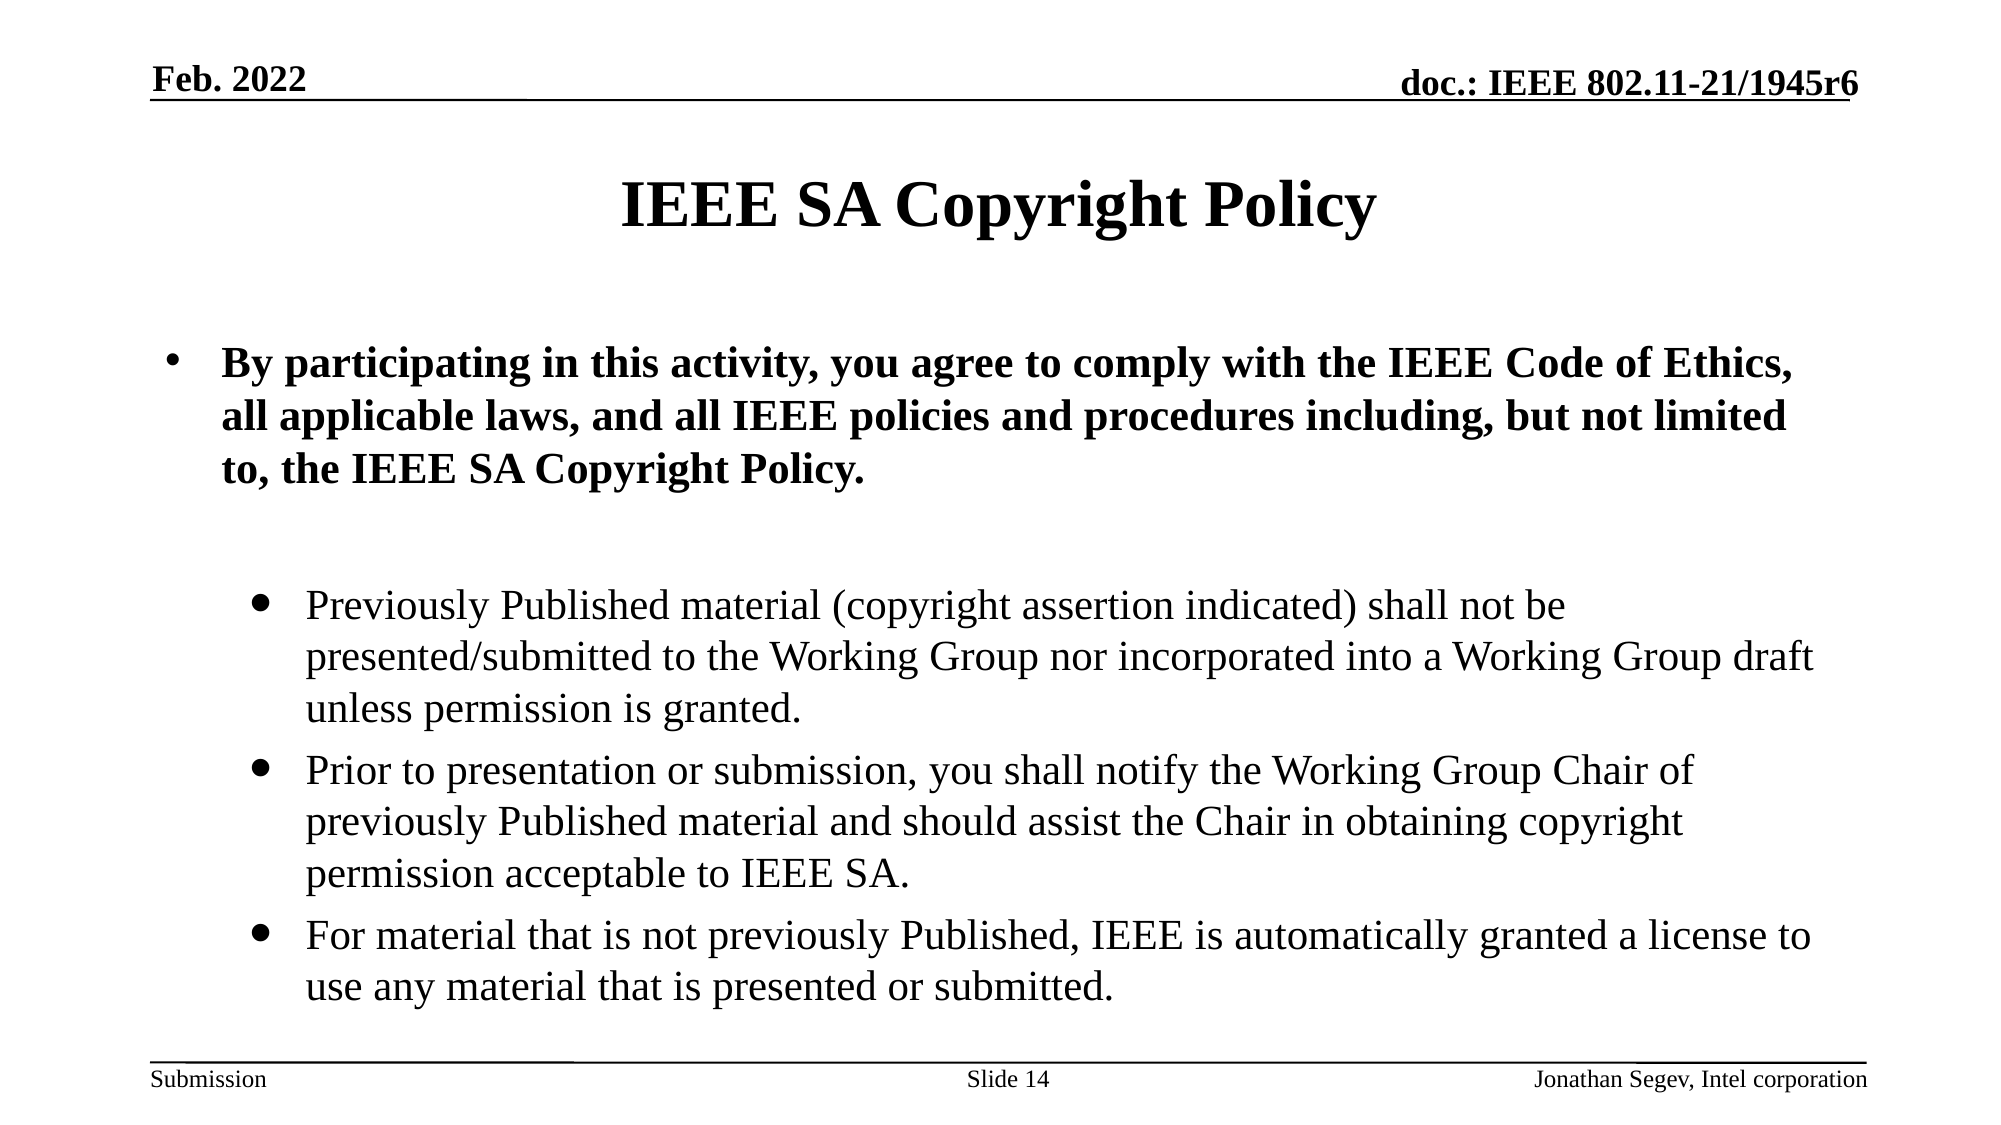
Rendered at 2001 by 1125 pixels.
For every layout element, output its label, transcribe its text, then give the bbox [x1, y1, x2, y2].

list By participating in this activity, you agree to comply with the IEEE Code of Ethics, all applicable laws, and all IEEE policies and procedures including, but not limited to, the IEEE SA Copyright Policy. Previously Published material (copyright assertion indicated) shall not be presented/submitted to the Working Group nor incorporated into a Working Group draft unless permission is granted. Prior to presentation or submission, you shall notify the Working Group Chair of previously Published material and should assist the Chair in obtaining copyright permission acceptable to IEEE SA. For material that is not previously Published, IEEE is automatically granted a license to use any material that is presented or submitted. [149, 324, 1850, 1000]
title IEEE SA Copyright Policy [149, 112, 1850, 288]
slide_number Slide 14 [950, 1061, 1067, 1123]
footer Jonathan Segev, Intel corporation [1171, 1061, 1869, 1093]
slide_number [152, 54, 563, 100]
